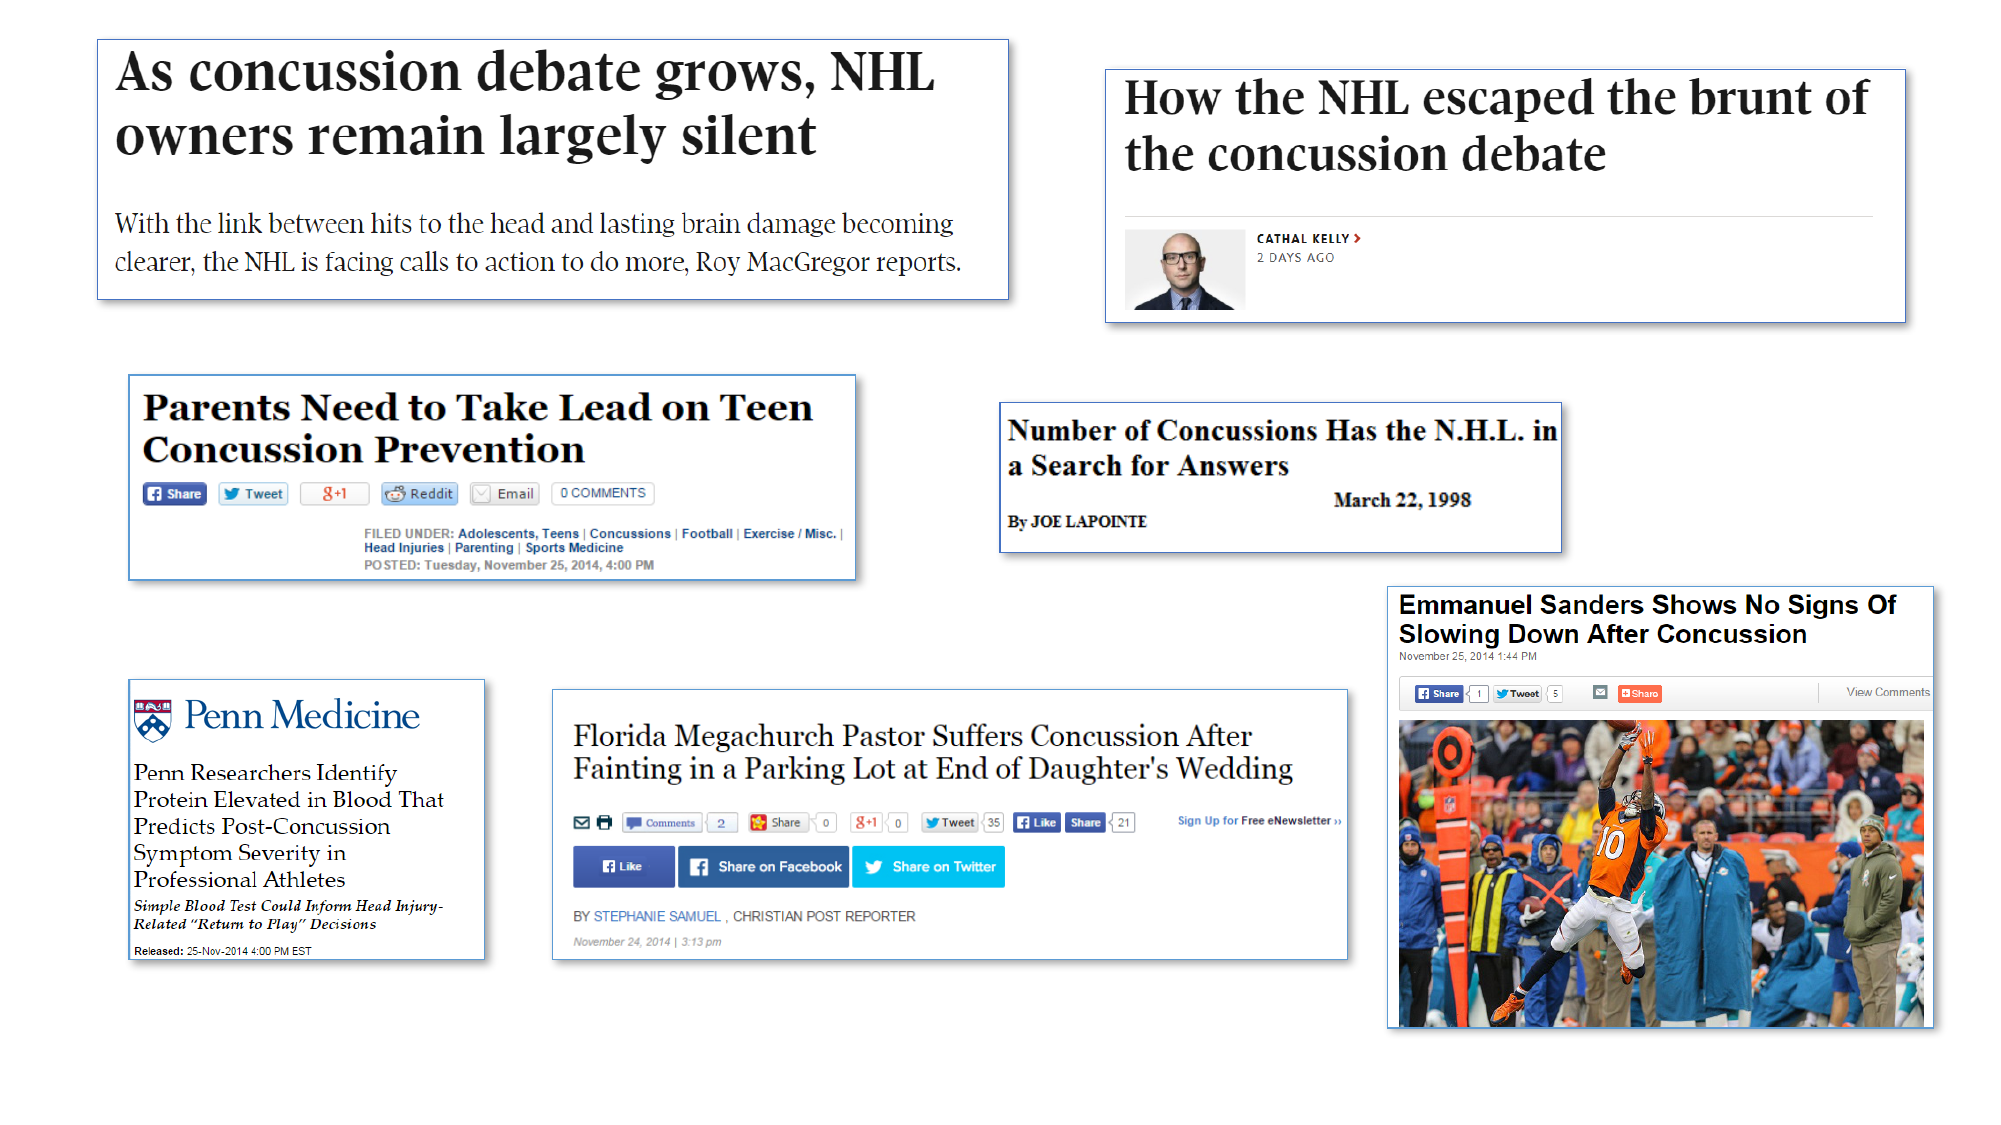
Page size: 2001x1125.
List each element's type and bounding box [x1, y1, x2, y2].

picture [129, 375, 855, 580]
picture [1000, 403, 1561, 552]
picture [1388, 587, 1933, 1028]
picture [1105, 68, 1906, 323]
picture [129, 680, 484, 959]
picture [553, 690, 1347, 959]
picture [97, 39, 1009, 300]
